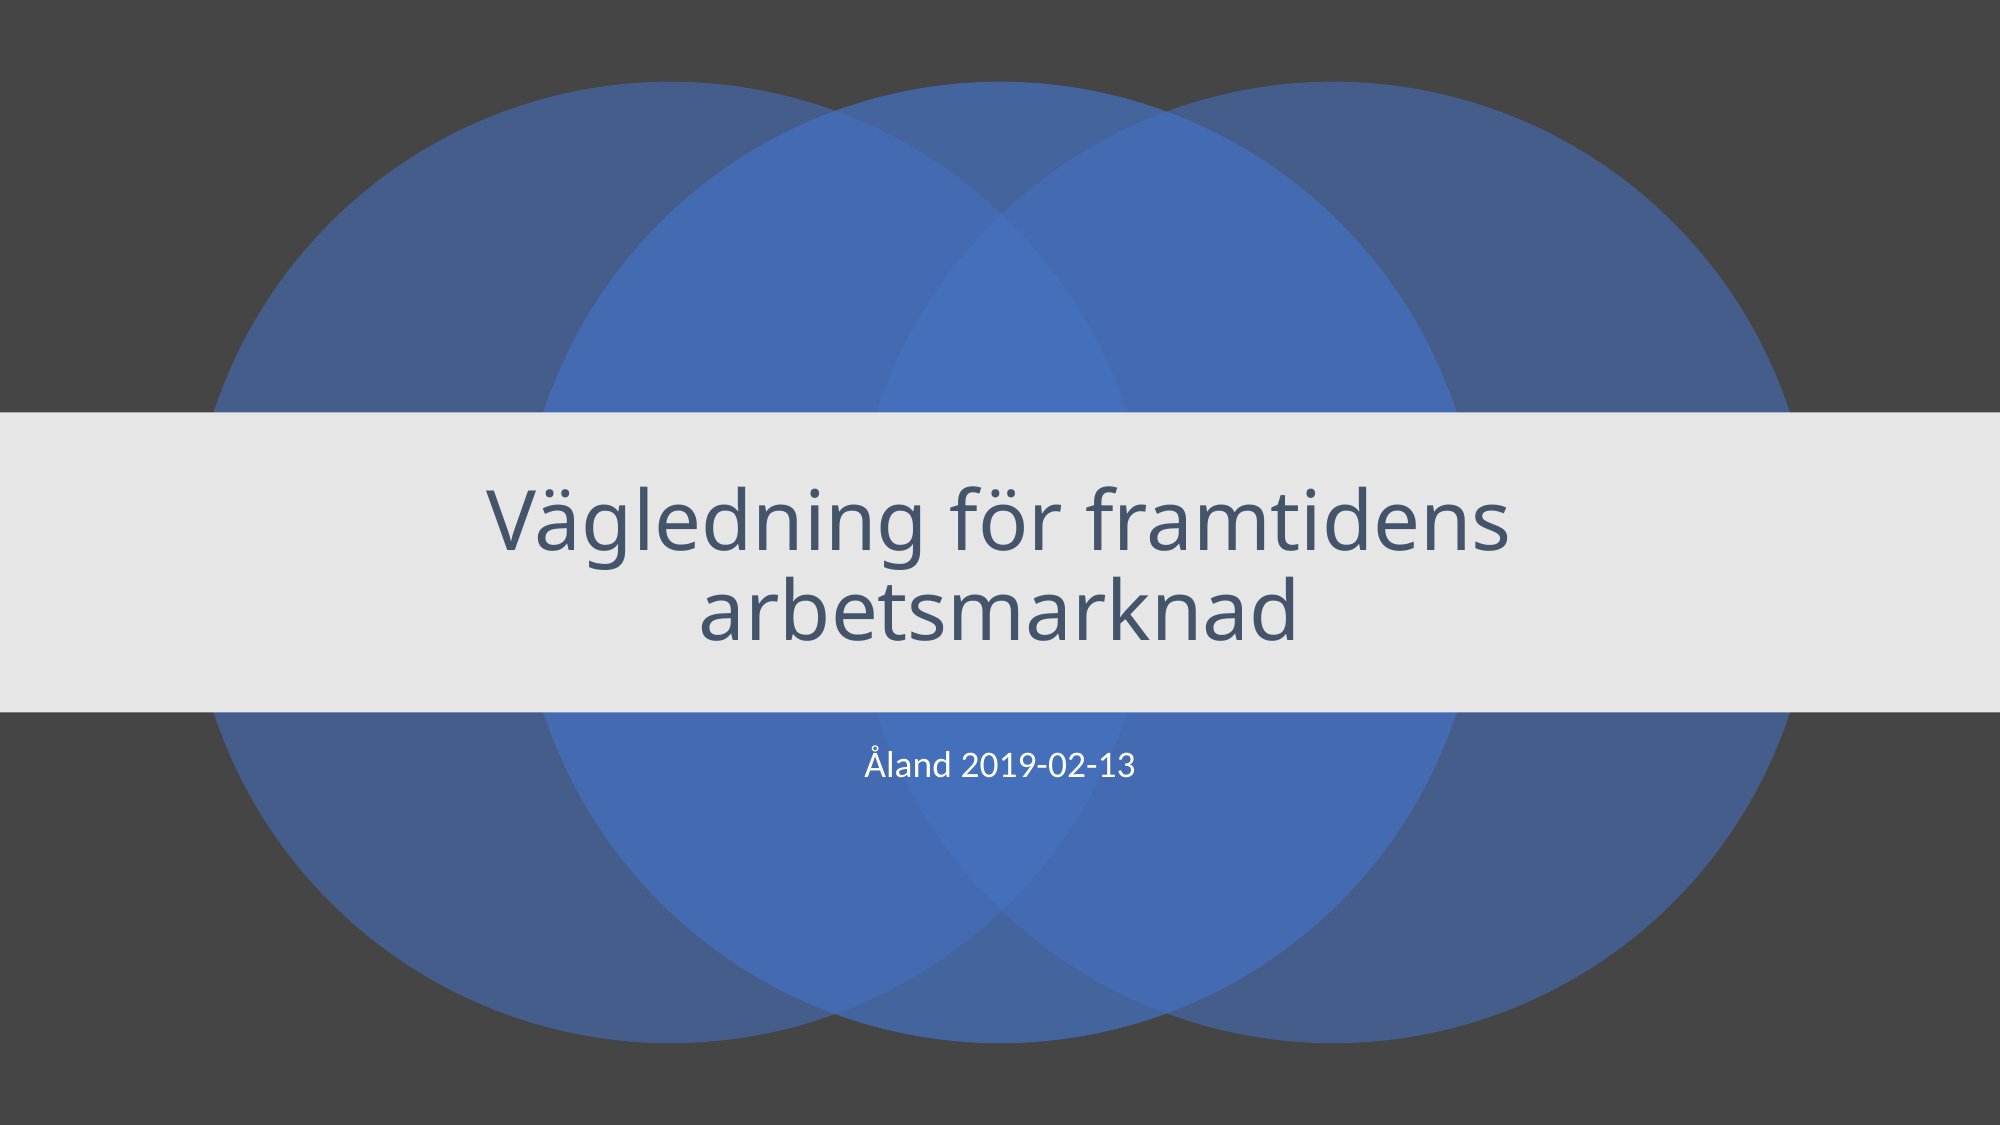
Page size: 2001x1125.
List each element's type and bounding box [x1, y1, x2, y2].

text_box [0, 411, 189, 713]
text_box [1814, 411, 2000, 713]
text_box [189, 81, 1814, 1044]
